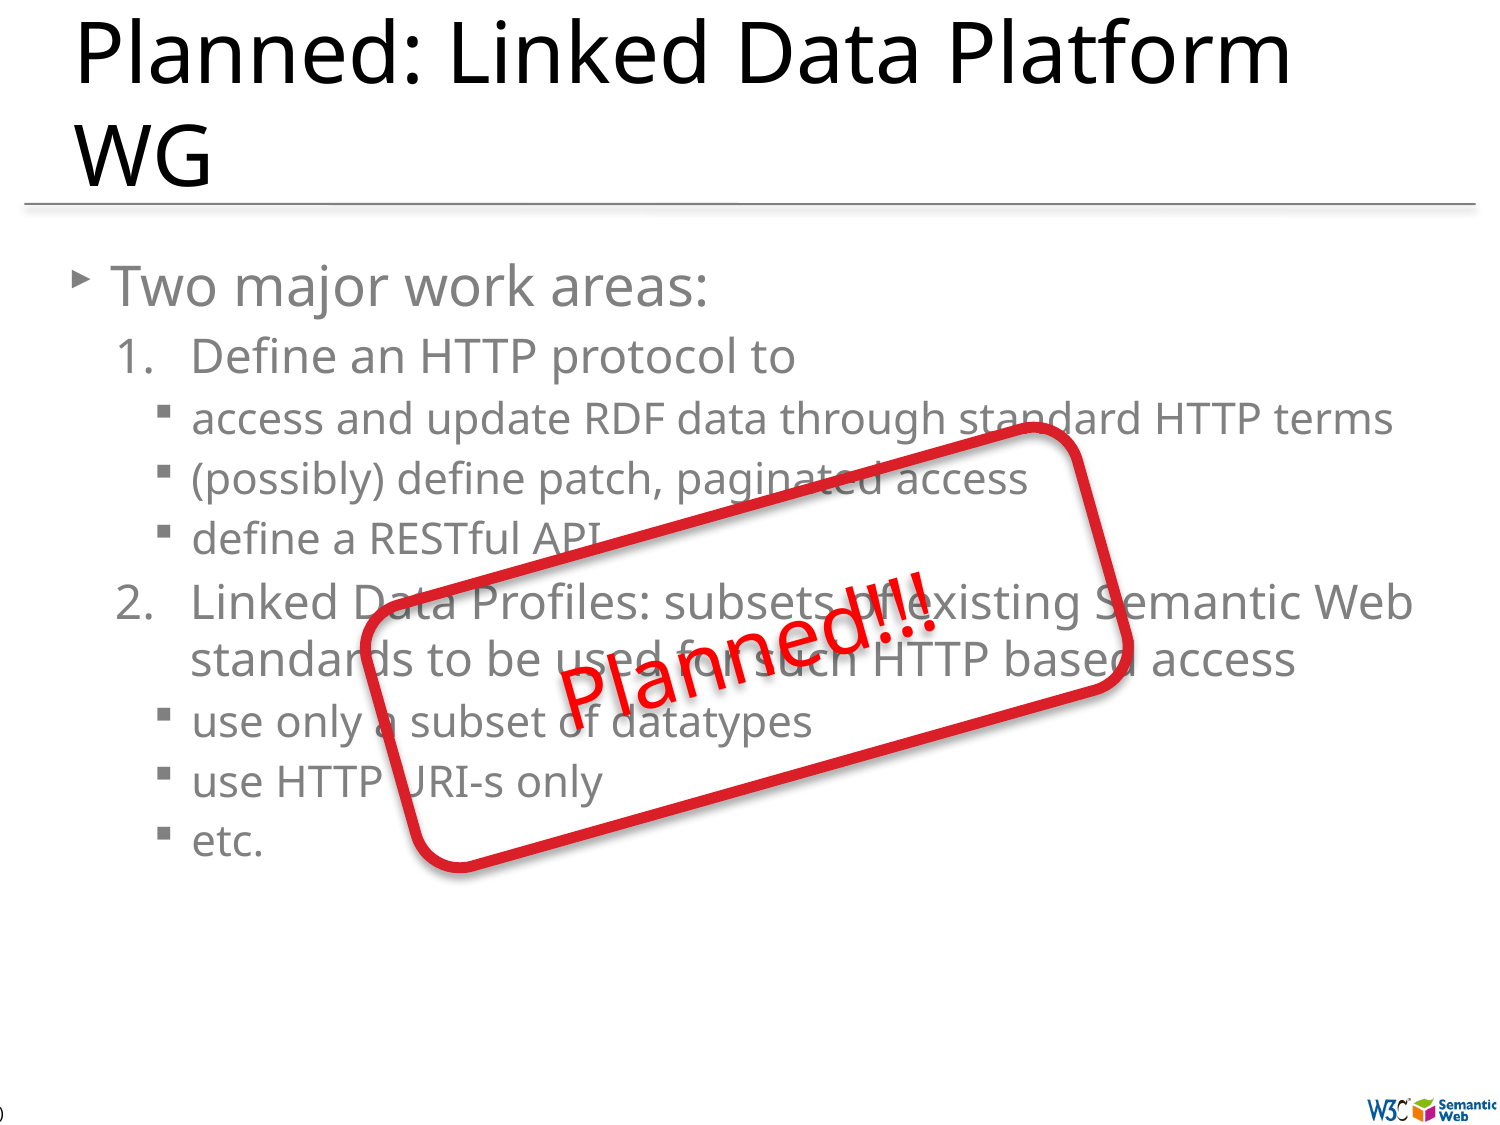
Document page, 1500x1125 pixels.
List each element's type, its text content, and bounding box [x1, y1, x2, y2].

title Planned: Linked Data Platform WG [58, 6, 1453, 195]
list Two major work areas: Define an HTTP protocol to access and update RDF data through standard HTTP terms (possibly) define patch, paginated access define a RESTful API Linked Data Profiles: subsets of existing Semantic Web standards to be used for such HTTP based access use only a subset of datatypes use HTTP URI-s only etc. [35, 242, 1453, 1014]
text_box Planned!!! [364, 426, 1129, 869]
picture [1367, 1096, 1497, 1122]
